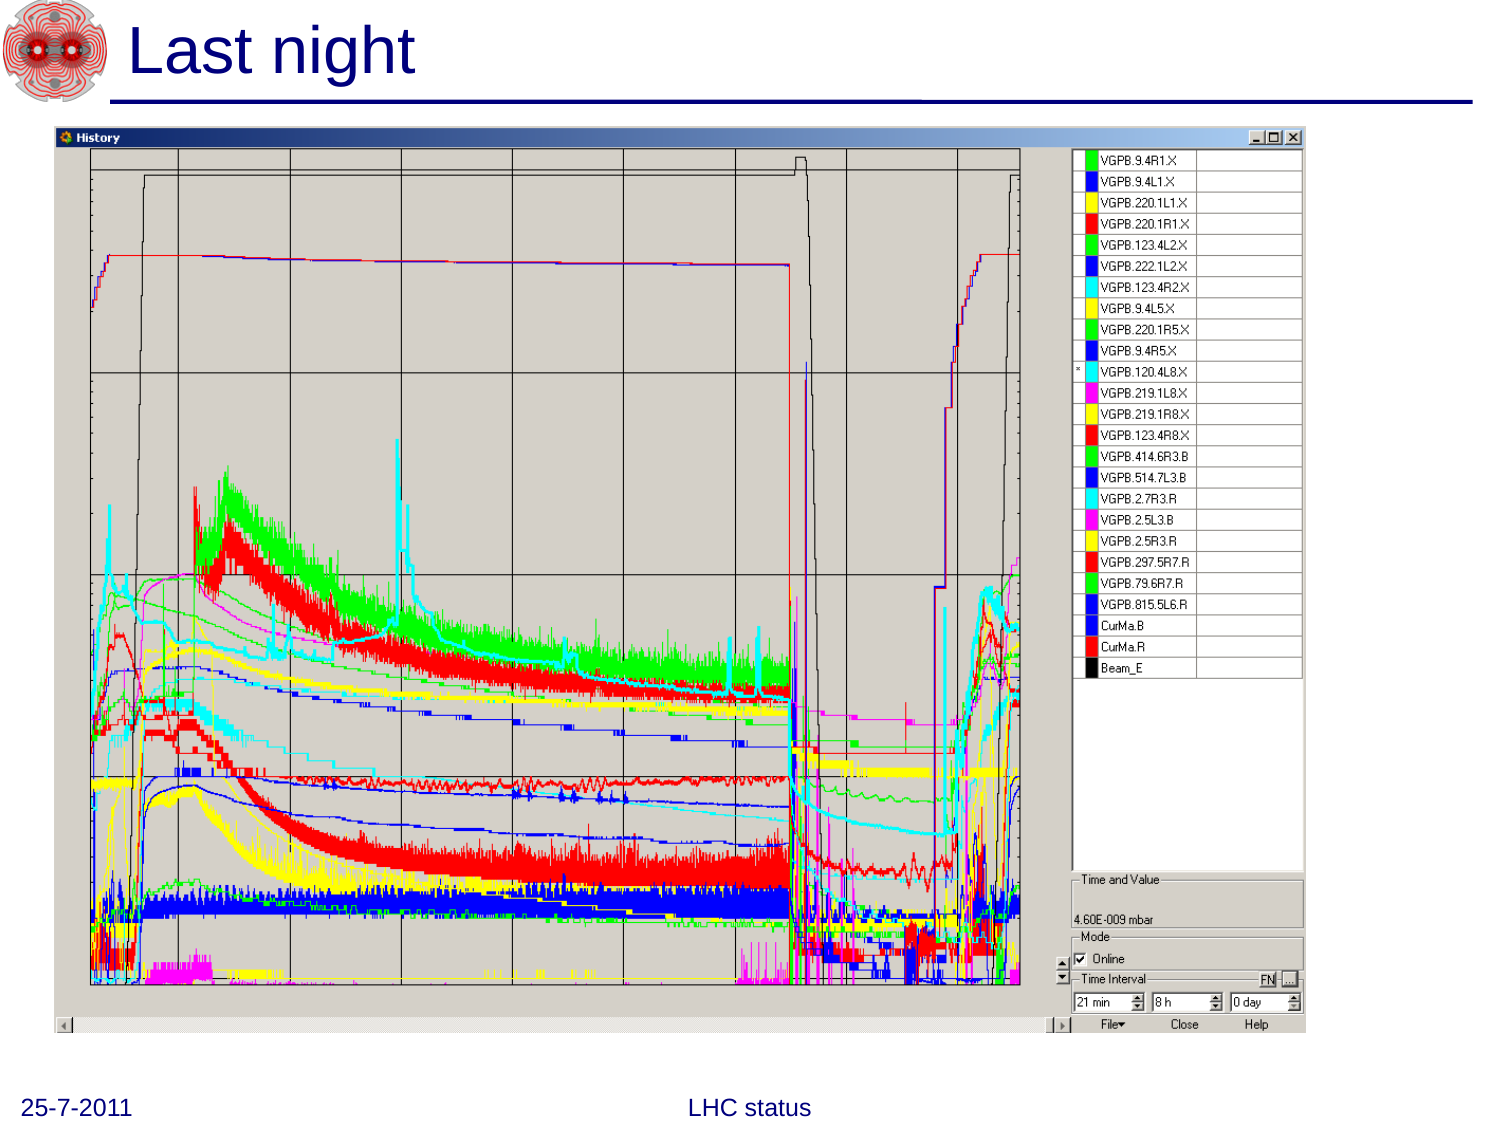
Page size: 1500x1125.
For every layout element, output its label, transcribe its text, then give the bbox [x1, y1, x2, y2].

picture [52, 125, 1306, 1034]
footer LHC status [512, 1087, 988, 1125]
picture [0, 0, 108, 103]
title Last night [111, 3, 1463, 91]
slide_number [5, 1085, 356, 1125]
